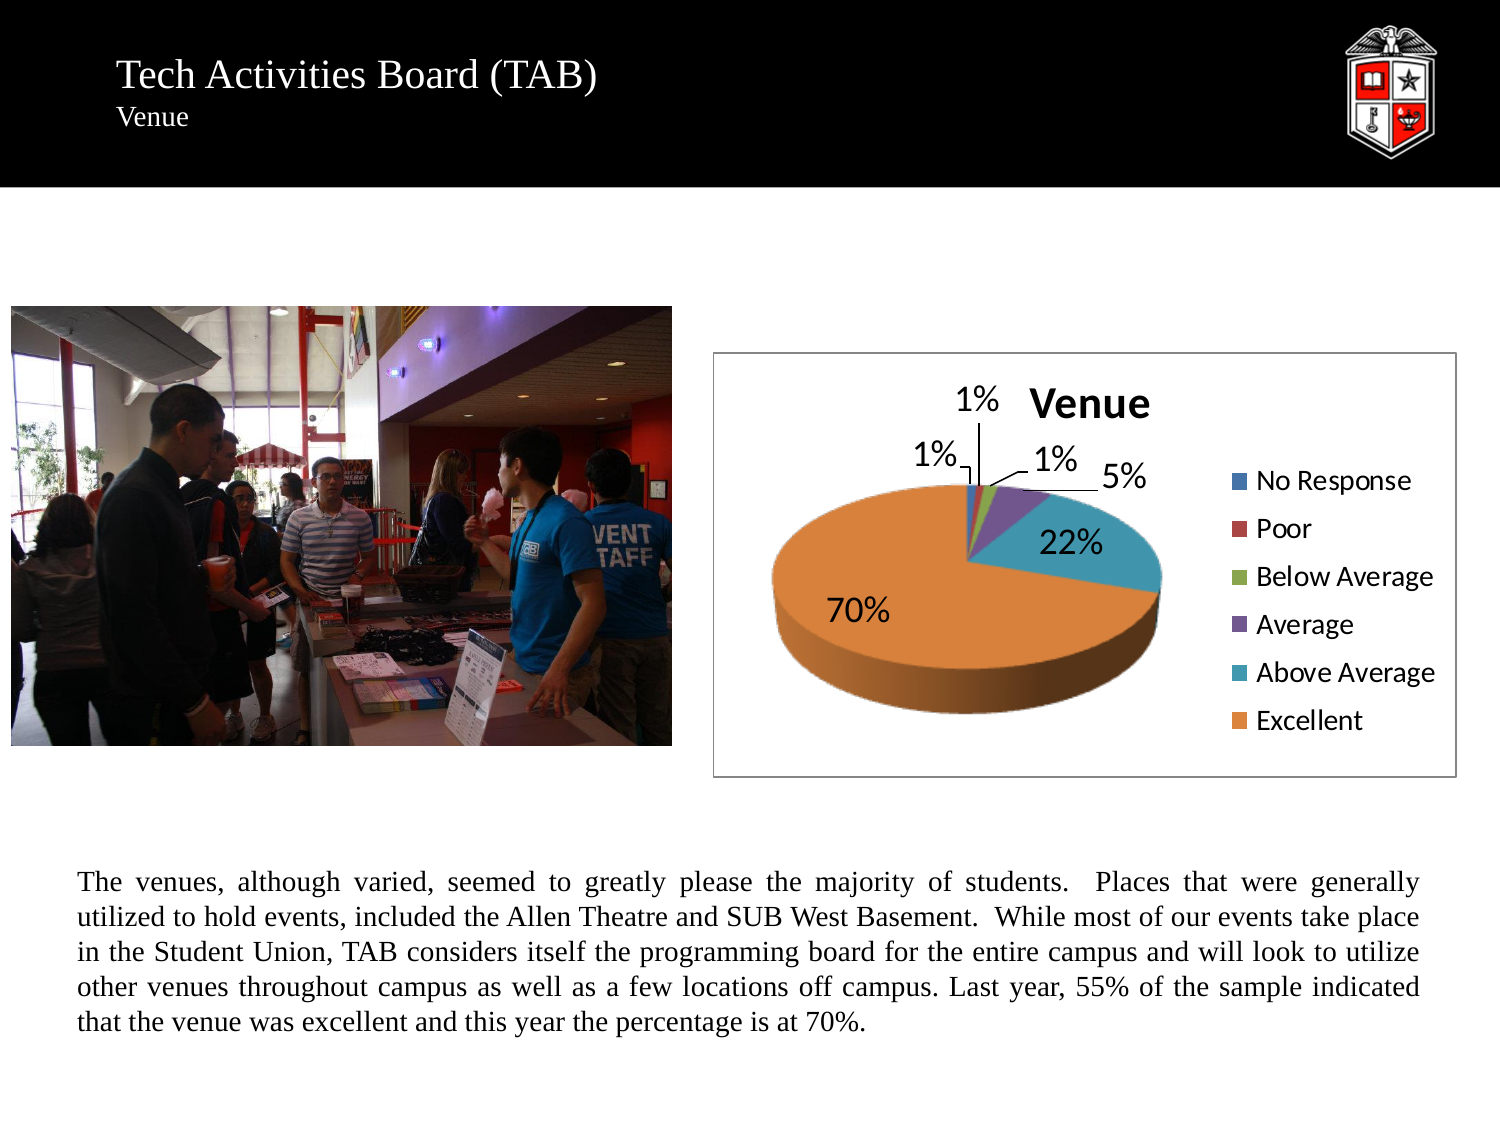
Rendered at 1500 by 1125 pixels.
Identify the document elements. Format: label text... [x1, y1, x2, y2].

picture [11, 306, 672, 747]
title Tech Activities Board (TAB) Venue [100, 0, 1334, 184]
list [704, 343, 1464, 785]
text_box The venues, although varied, seemed to greatly please the majority of students. Places that were generally utilized to hold events, included the Allen Theatre and SUB West Basement. While most of our events take place in the Student Union, TAB considers itself the programming board for the entire campus and will look to utilize other venues throughout campus as well as a few locations off campus. Last year, 55% of the sample indicated that the venue was excellent and this year the percentage is at 70%. [62, 854, 1437, 1080]
picture [1308, 0, 1490, 187]
